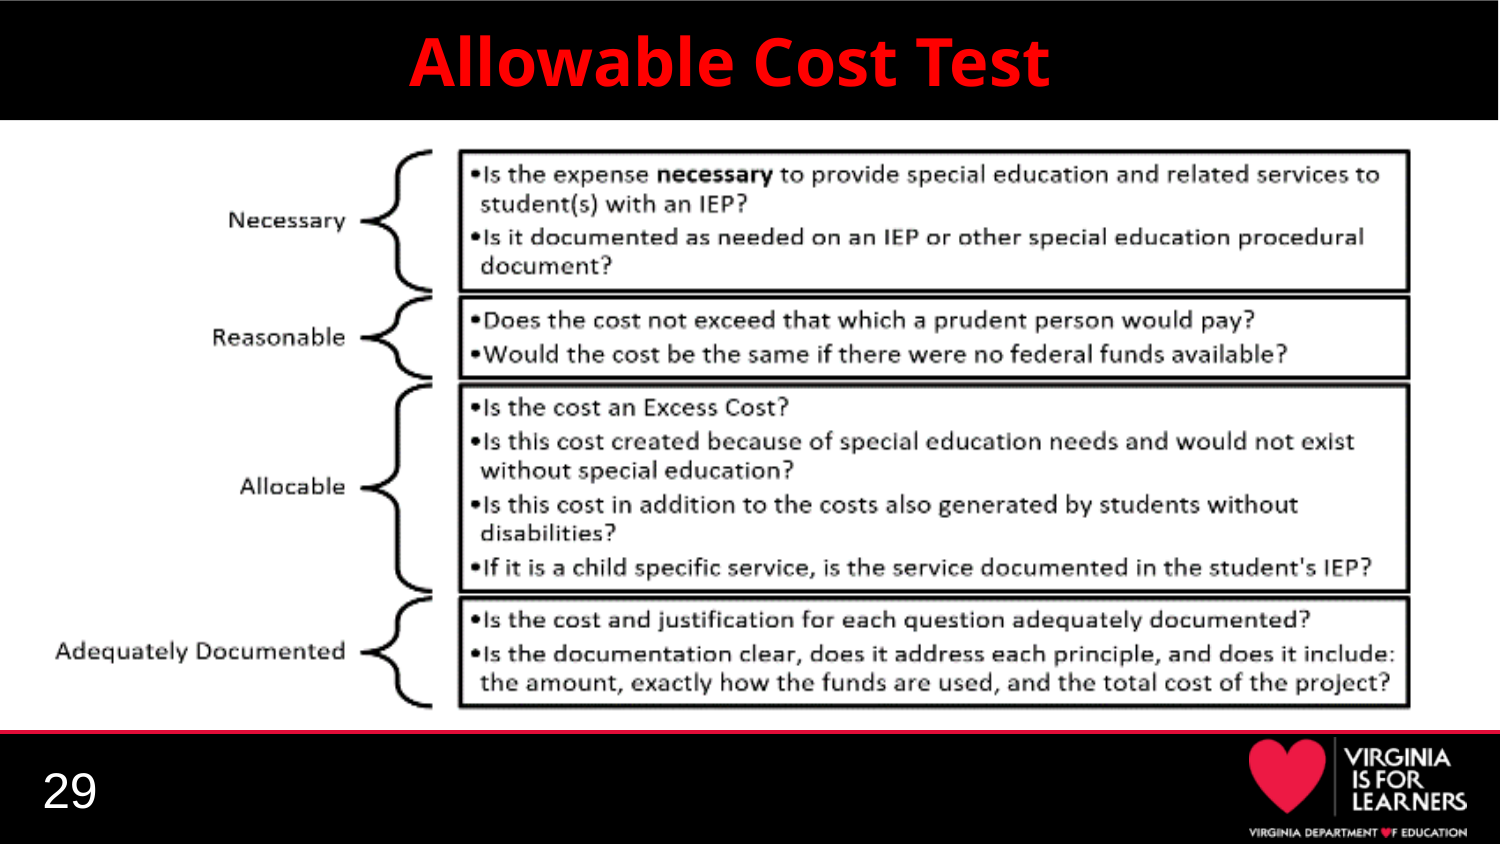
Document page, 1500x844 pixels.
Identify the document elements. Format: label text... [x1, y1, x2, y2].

picture [30, 134, 1426, 722]
picture [1249, 737, 1467, 838]
title Allowable Cost Test [0, 0, 1499, 121]
